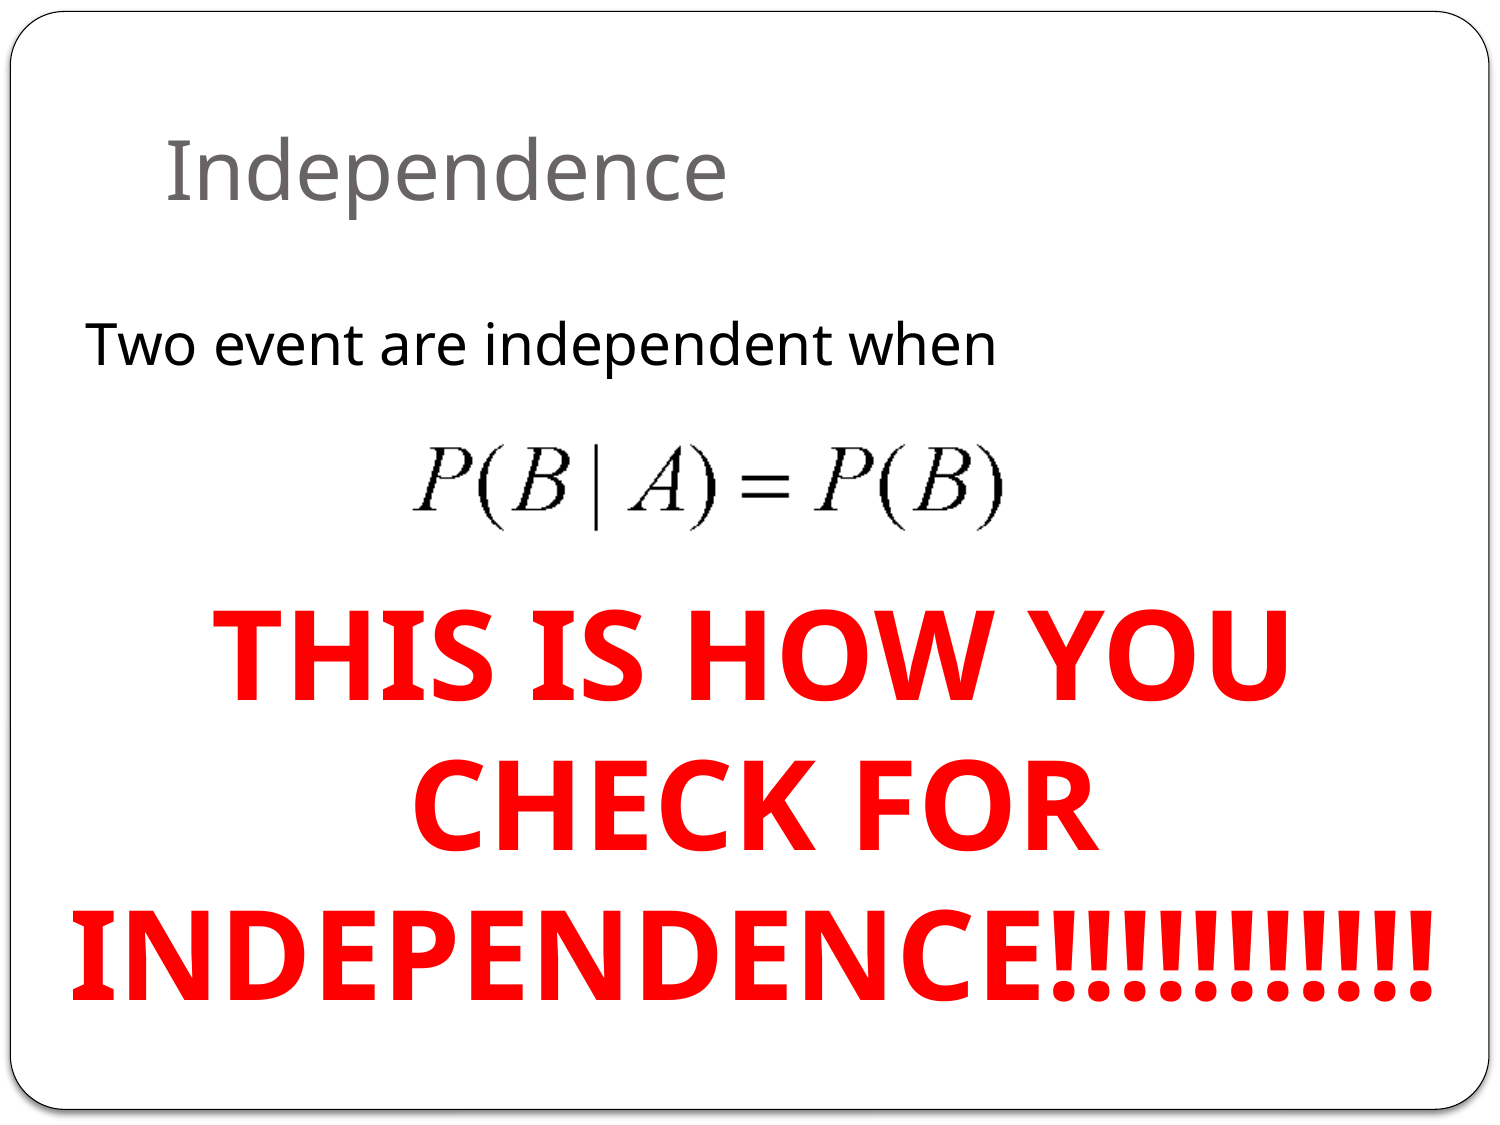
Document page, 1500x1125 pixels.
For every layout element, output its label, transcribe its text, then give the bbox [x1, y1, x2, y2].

text_box THIS IS HOW YOU CHECK FOR INDEPENDENCE!!!!!!!!!!! [34, 567, 1475, 1033]
title Independence [149, 44, 1426, 233]
text_box Two event are independent when [71, 299, 1014, 385]
picture [399, 424, 1018, 551]
